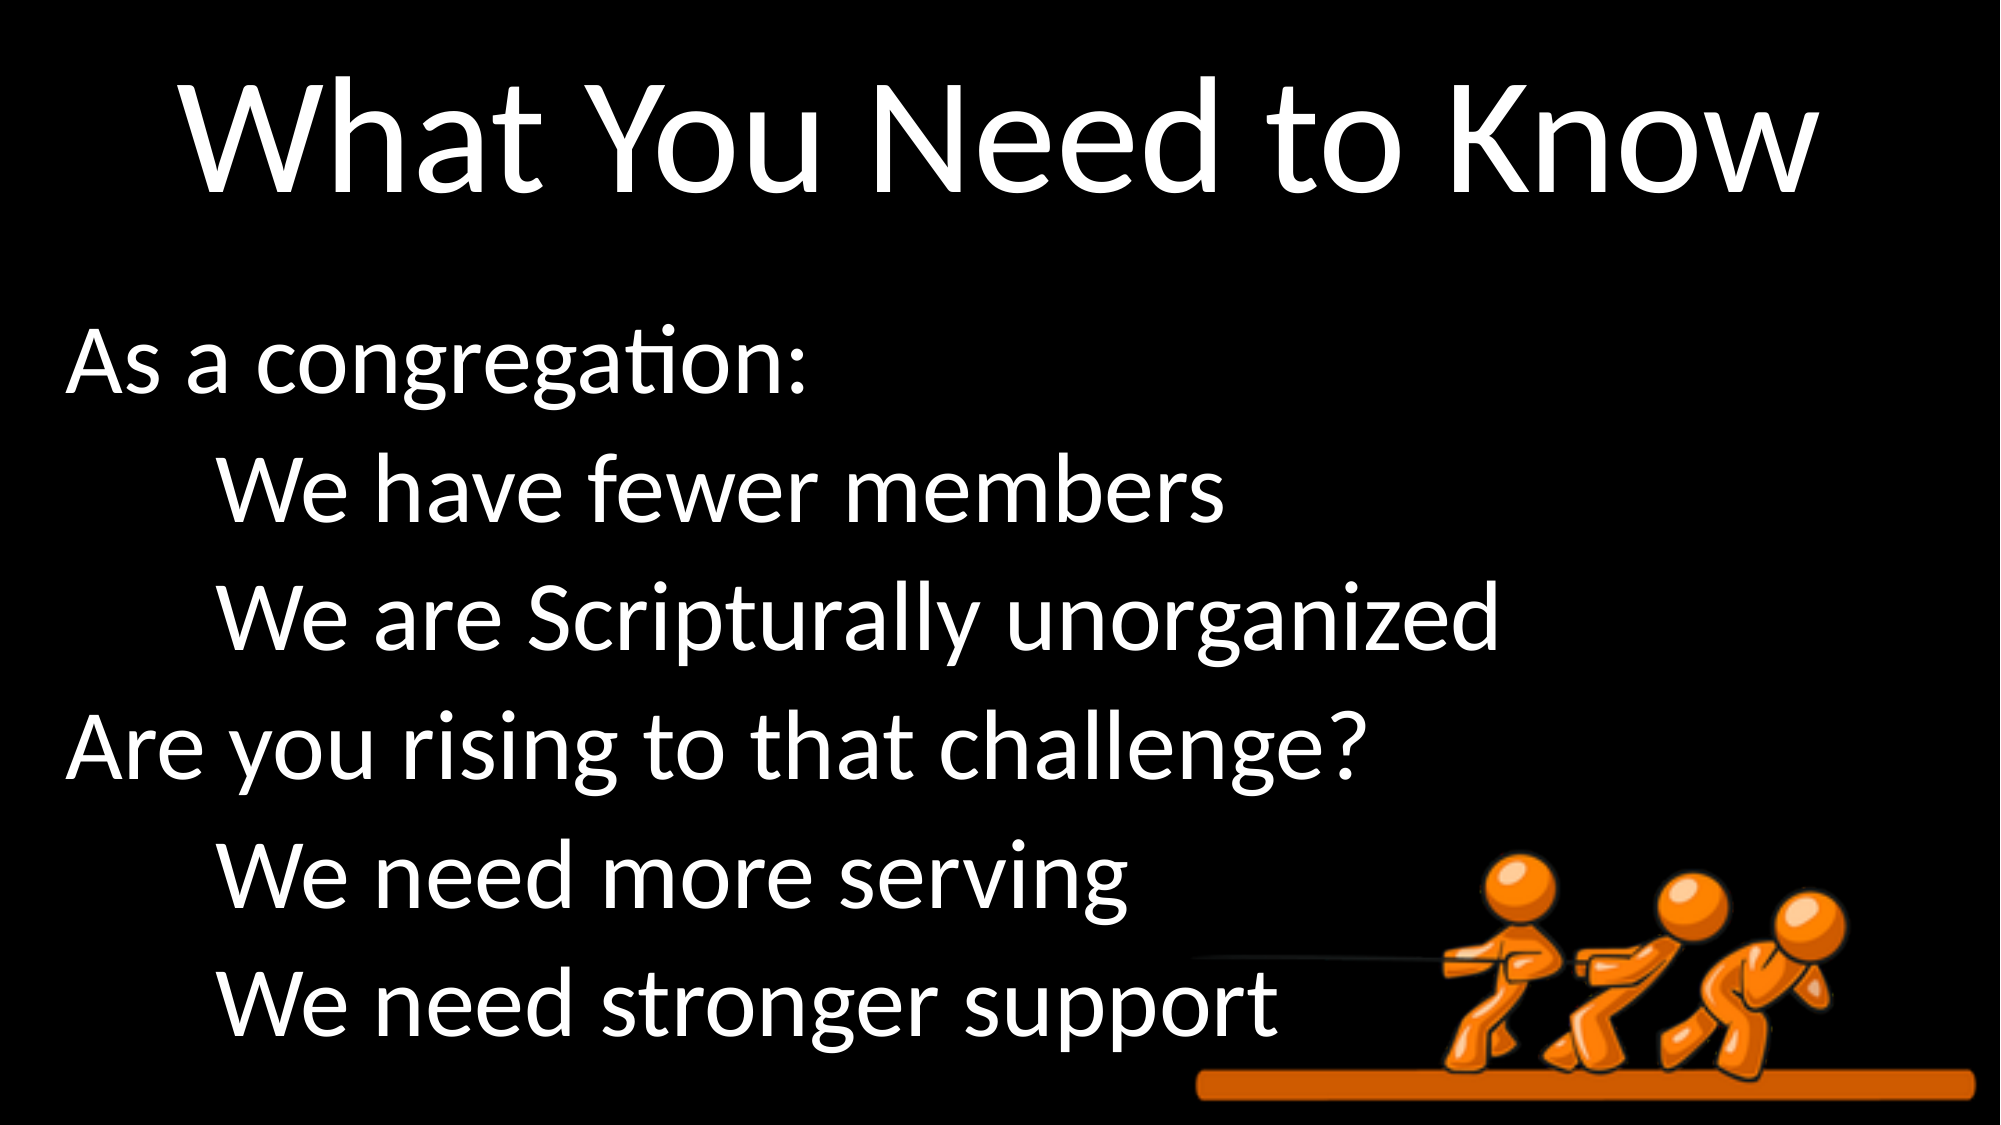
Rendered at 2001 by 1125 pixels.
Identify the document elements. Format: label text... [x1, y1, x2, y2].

picture [1168, 822, 2000, 1125]
title What You Need to Know [0, 0, 2000, 278]
list As a congregation: We have fewer members We are Scripturally unorganized Are you rising to that challenge? We need more serving We need stronger support [50, 299, 1917, 1125]
